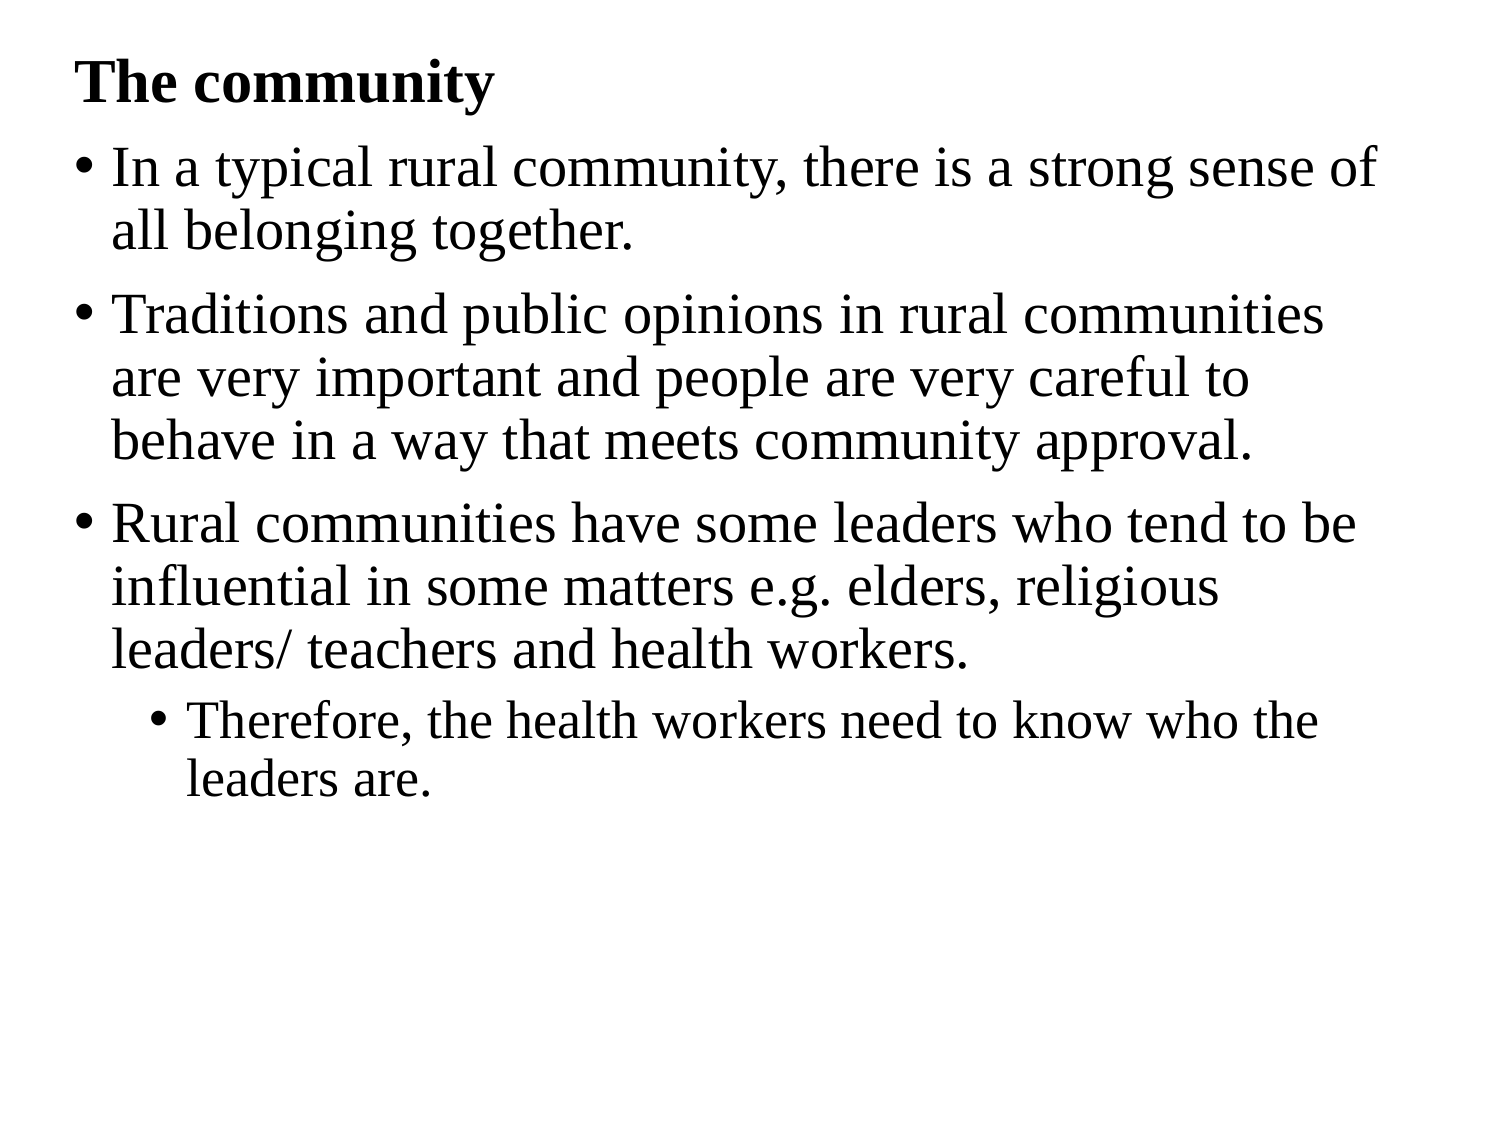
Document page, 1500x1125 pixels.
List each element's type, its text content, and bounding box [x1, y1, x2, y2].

list The community In a typical rural community, there is a strong sense of all belonging together. Traditions and public opinions in rural communities are very important and people are very careful to behave in a way that meets community approval. Rural communities have some leaders who tend to be influential in some matters e.g. elders, religious leaders/ teachers and health workers. Therefore, the health workers need to know who the leaders are. [59, 40, 1397, 1014]
